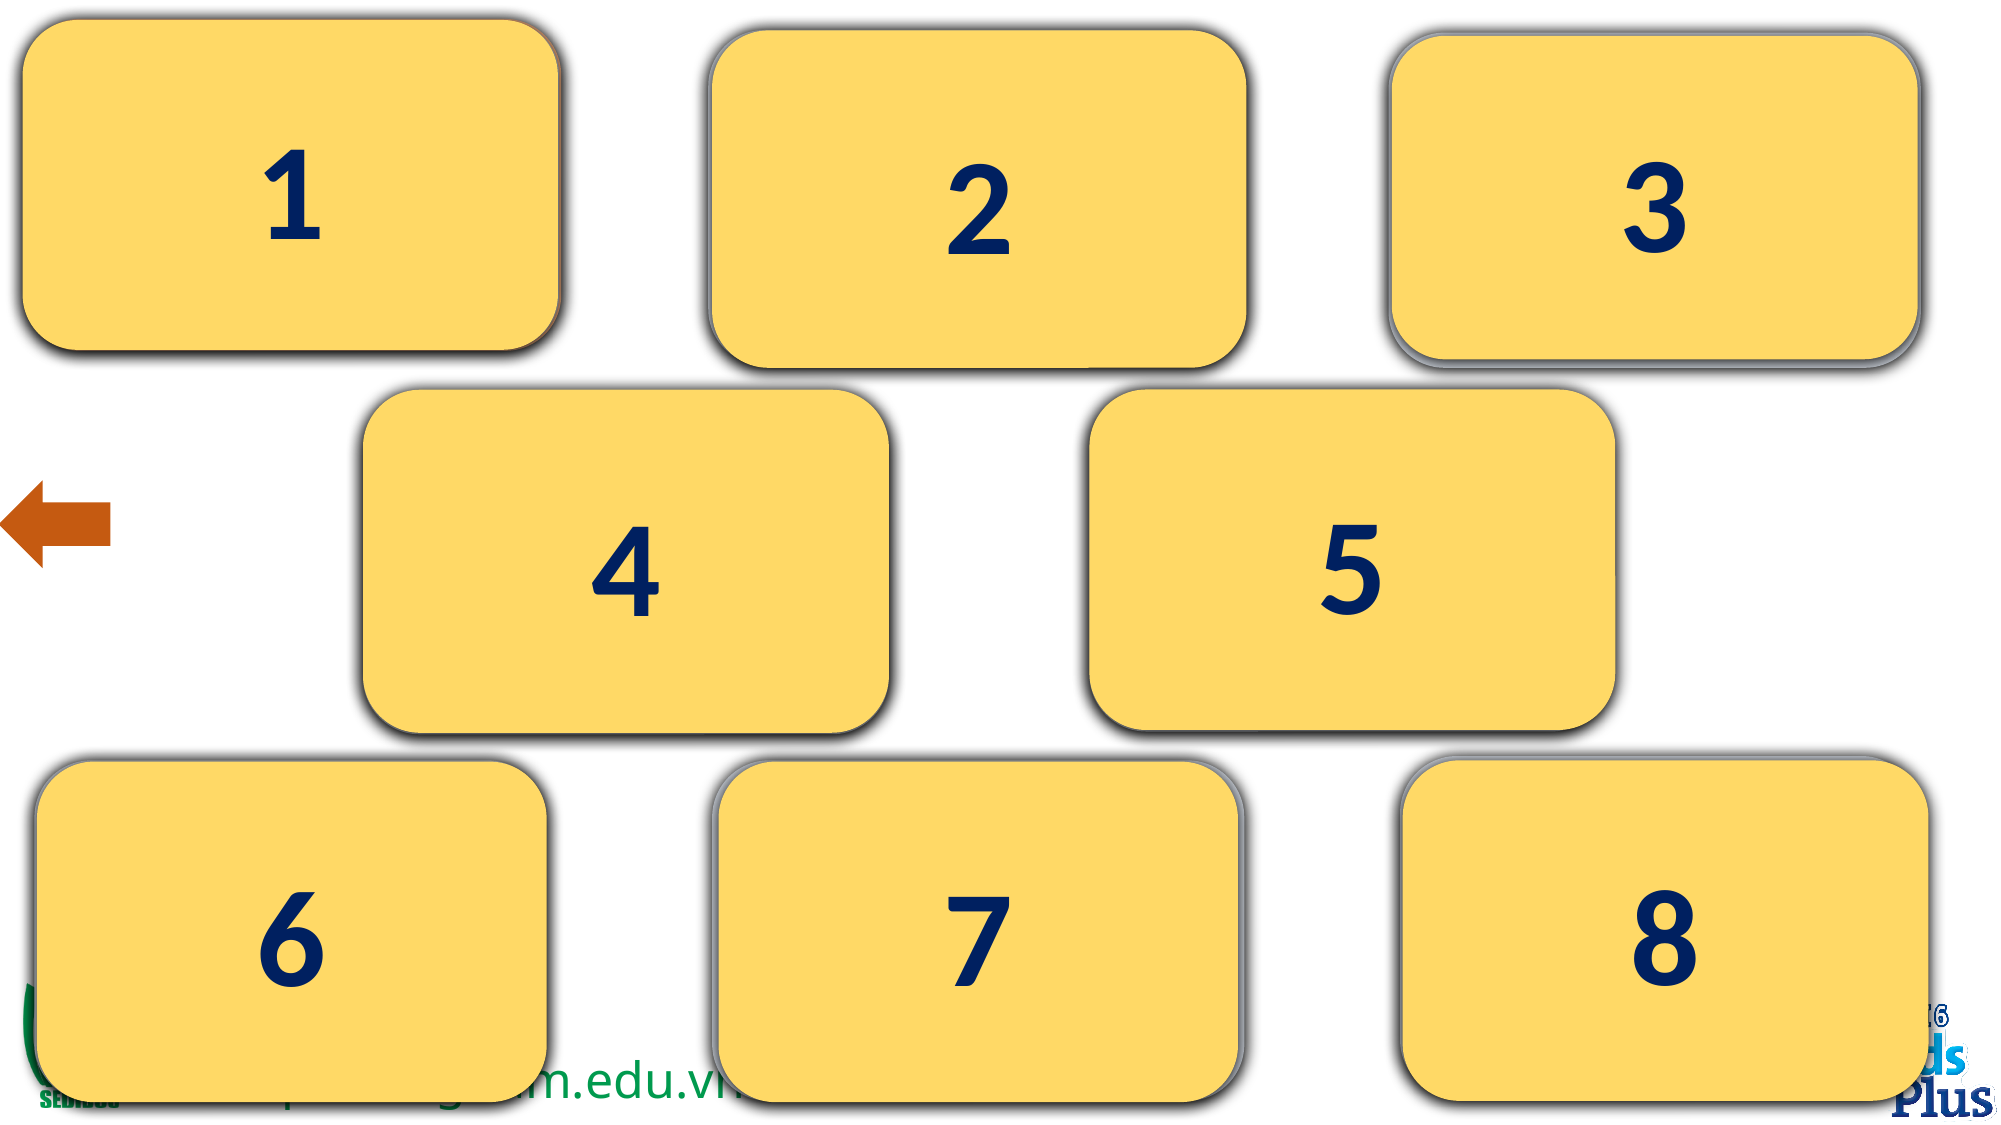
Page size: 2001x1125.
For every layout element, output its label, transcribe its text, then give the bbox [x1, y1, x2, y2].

text_box [0, 480, 111, 569]
text_box 1 [21, 18, 560, 352]
text_box 4 [361, 388, 891, 735]
picture [1771, 979, 2001, 1125]
text_box 7 [716, 760, 1240, 1104]
text_box 2 [710, 28, 1248, 370]
picture [1927, 1053, 1933, 1068]
text_box 3 [1390, 34, 1920, 361]
text_box 8 [1401, 758, 1931, 1103]
picture [23, 968, 119, 1108]
text_box 5 [1087, 387, 1617, 732]
text_box 6 [35, 760, 549, 1104]
